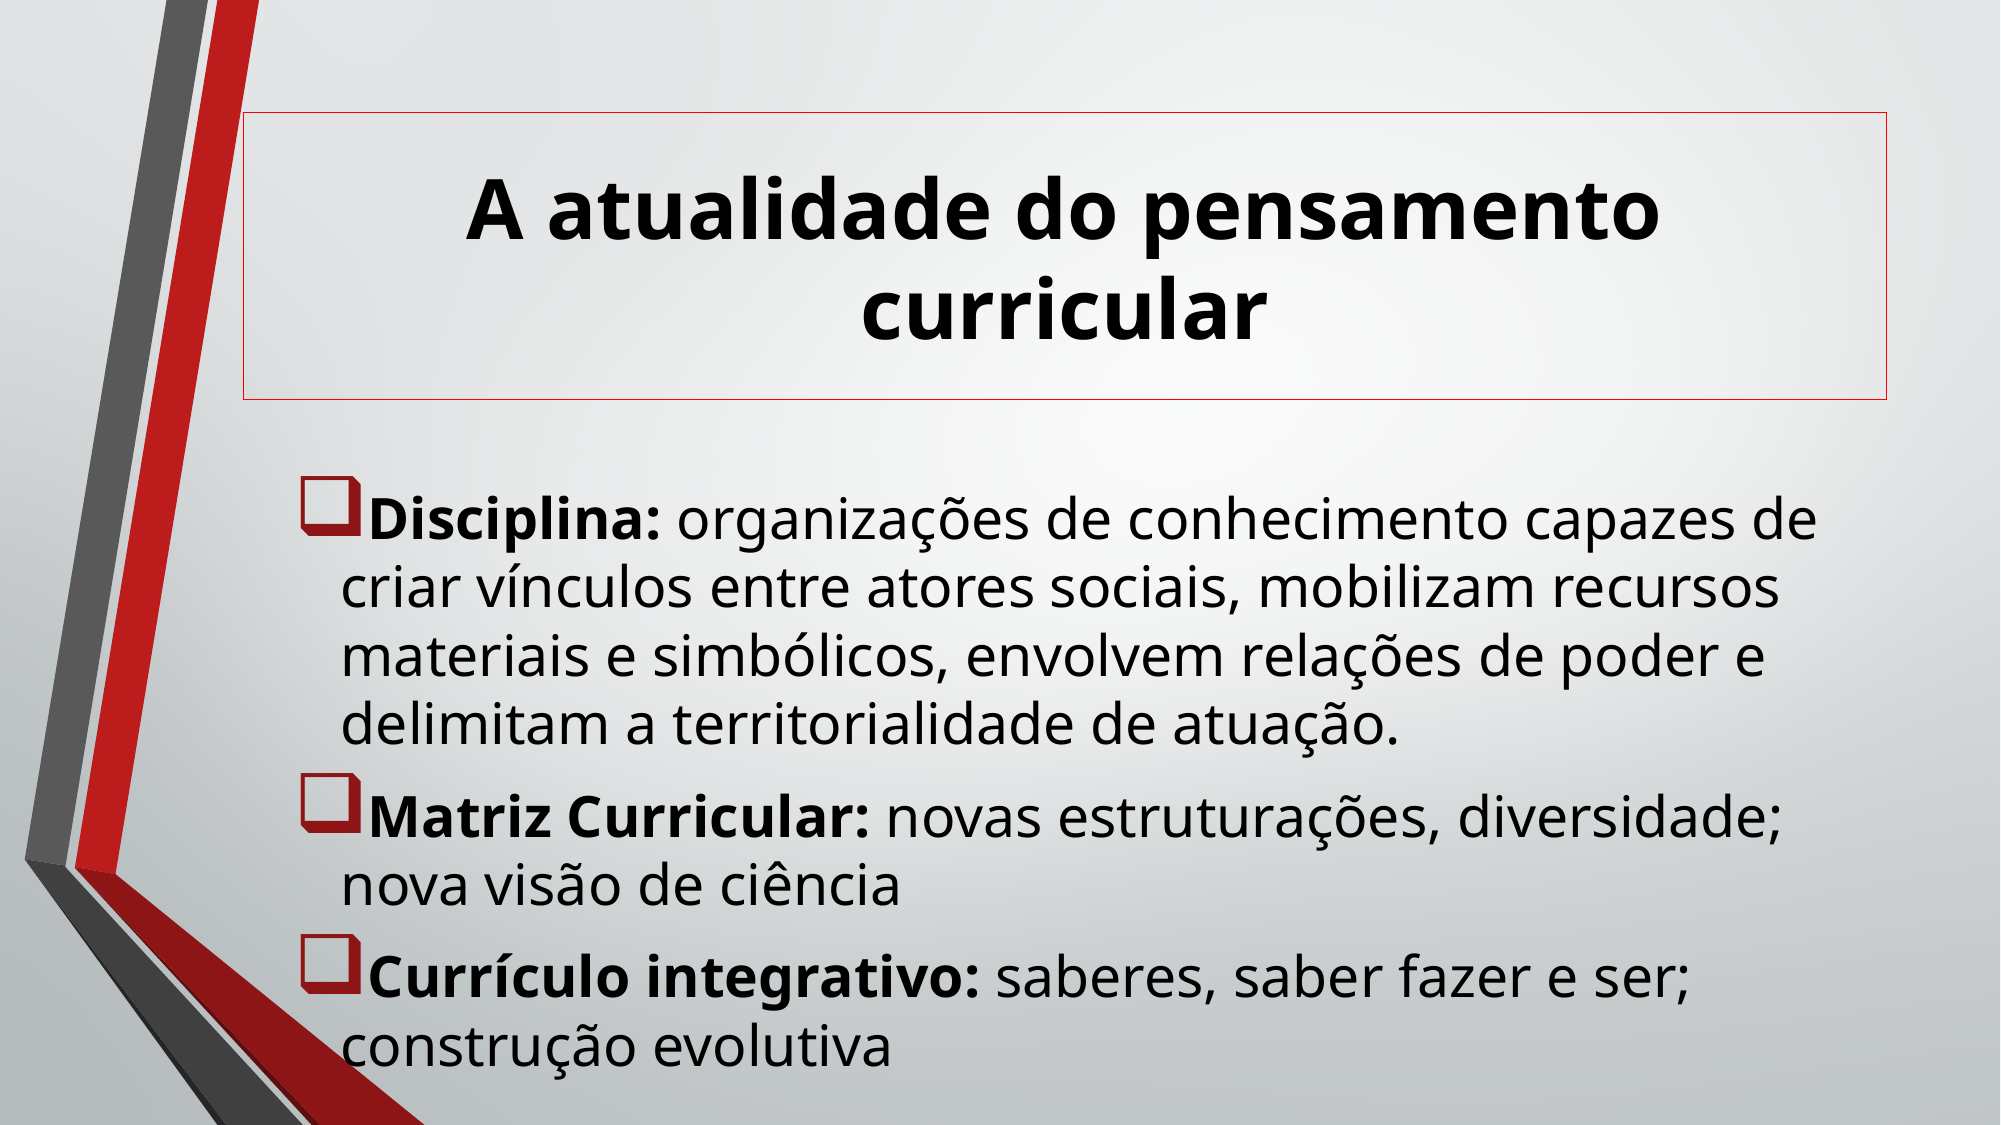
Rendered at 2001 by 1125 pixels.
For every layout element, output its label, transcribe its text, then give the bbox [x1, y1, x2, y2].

list Disciplina: organizações de conhecimento capazes de criar vínculos entre atores sociais, mobilizam recursos materiais e simbólicos, envolvem relações de poder e delimitam a territorialidade de atuação. Matriz Curricular: novas estruturações, diversidade; nova visão de ciência Currículo integrativo: saberes, saber fazer e ser; construção evolutiva [279, 474, 1930, 1087]
title A atualidade do pensamento curricular [243, 112, 1887, 400]
